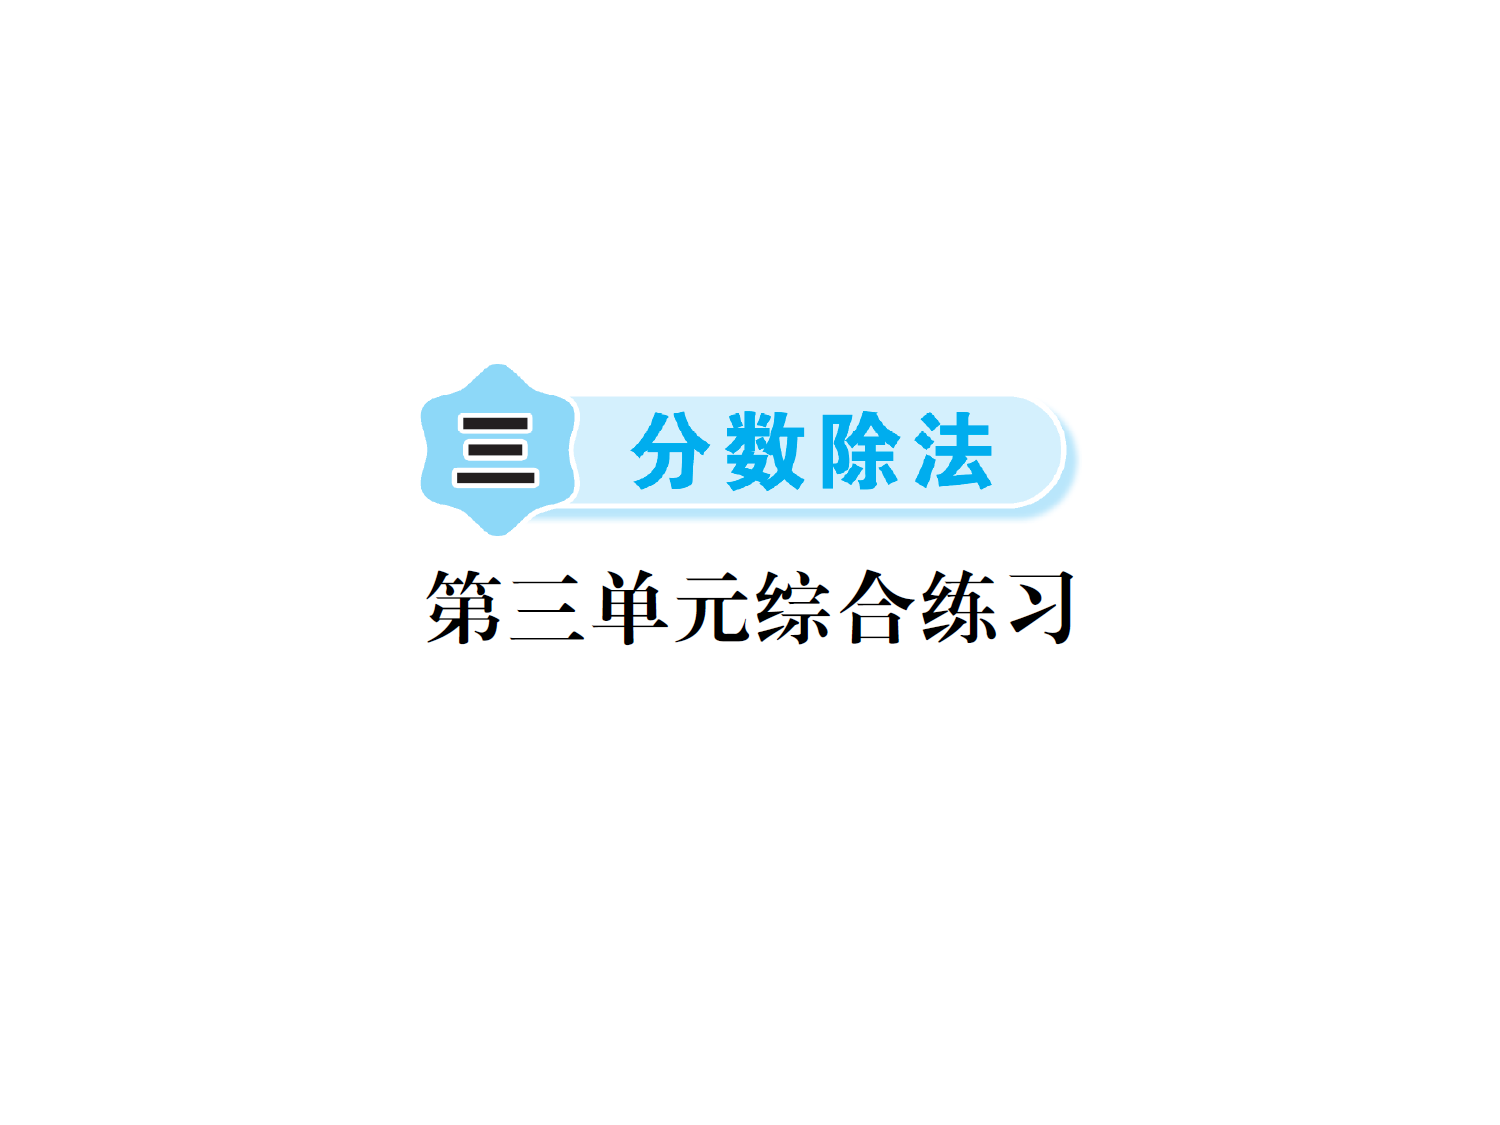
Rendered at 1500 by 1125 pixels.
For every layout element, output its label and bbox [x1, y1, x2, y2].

picture [423, 562, 1077, 651]
picture [413, 361, 1087, 539]
